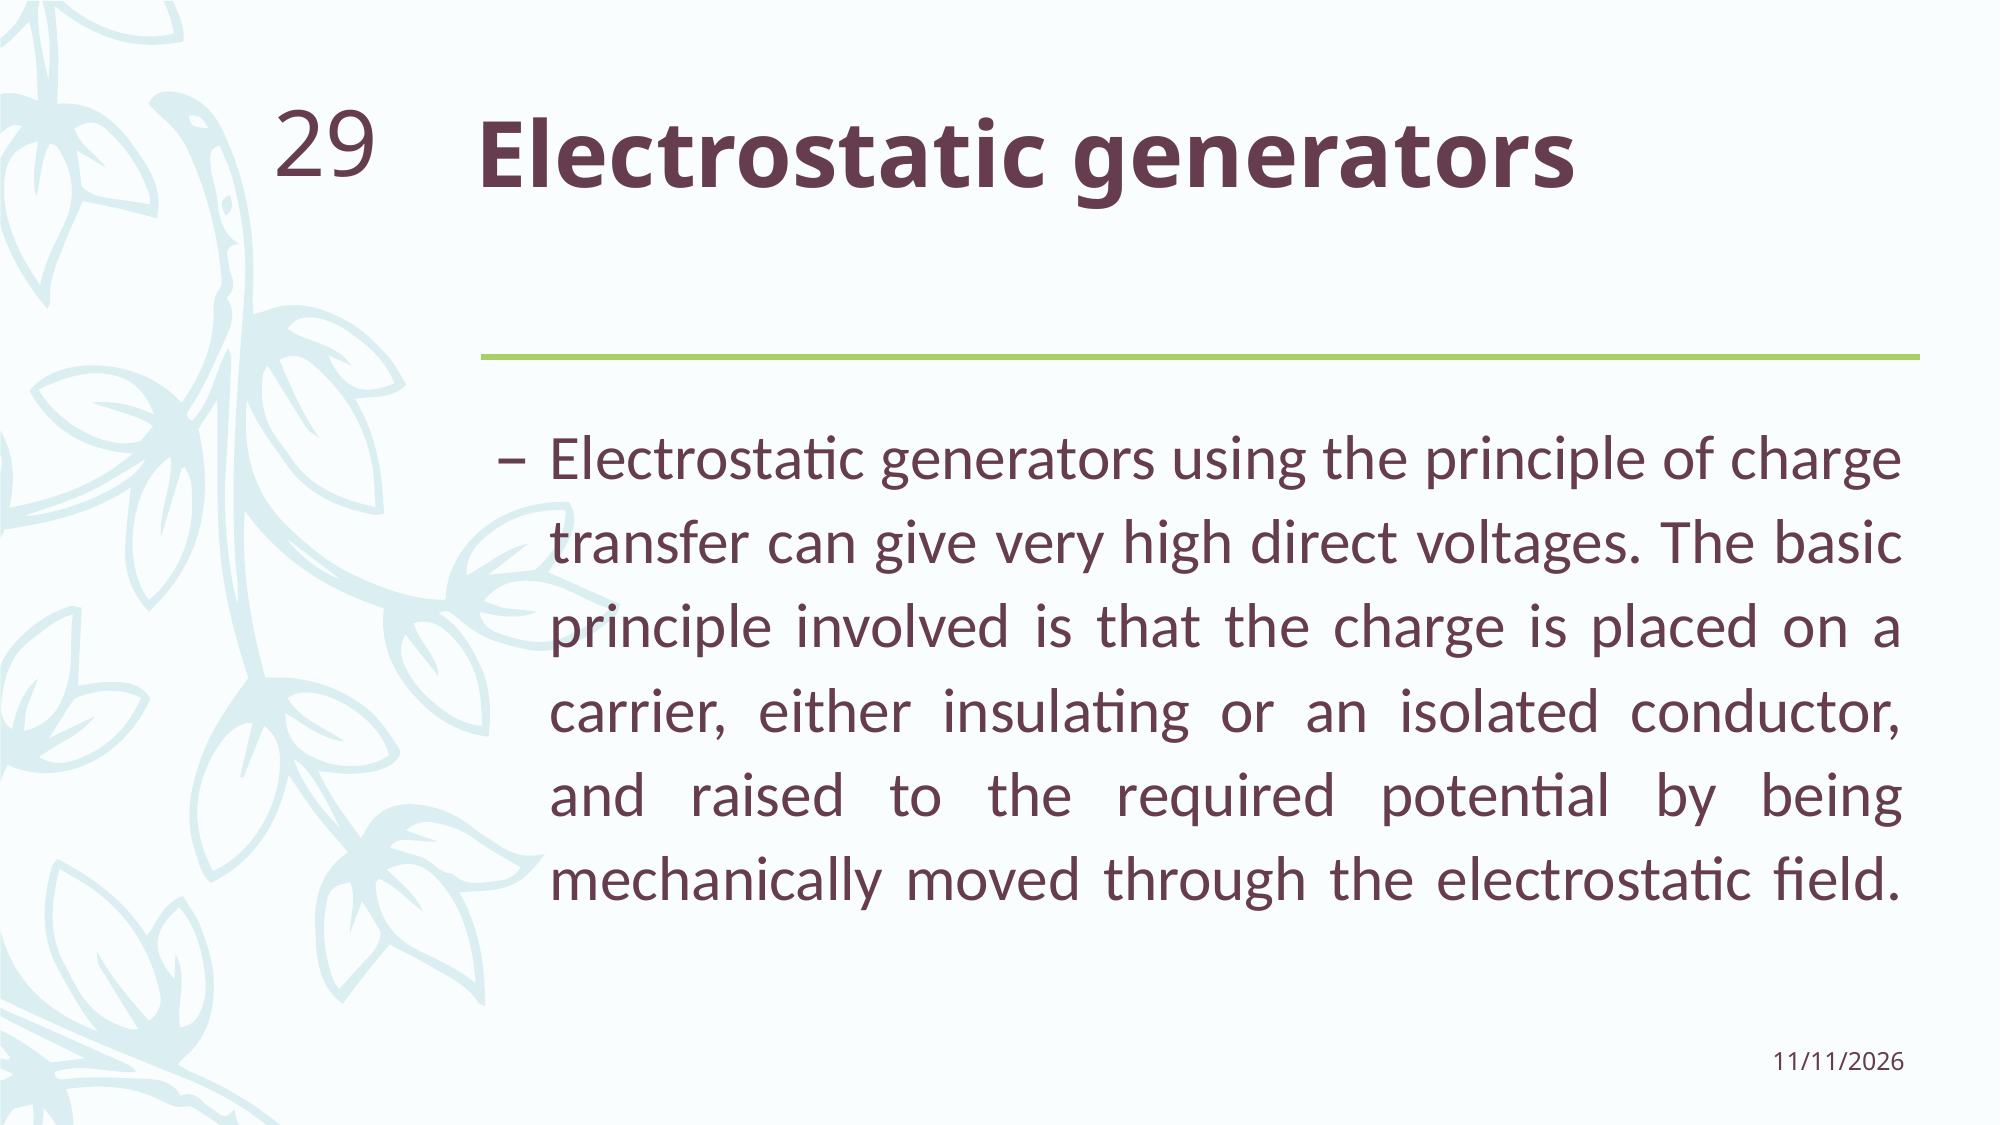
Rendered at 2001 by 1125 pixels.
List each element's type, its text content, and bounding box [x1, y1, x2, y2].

title Electrostatic generators [460, 93, 1920, 350]
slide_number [1470, 1032, 1920, 1093]
list Electrostatic generators using the principle of charge transfer can give very high direct voltages. The basic principle involved is that the charge is placed on a carrier, either insulating or an isolated conductor, and raised to the required potential by being mechanically moved through the electrostatic field. [481, 399, 1920, 999]
slide_number 29 [84, 118, 394, 218]
